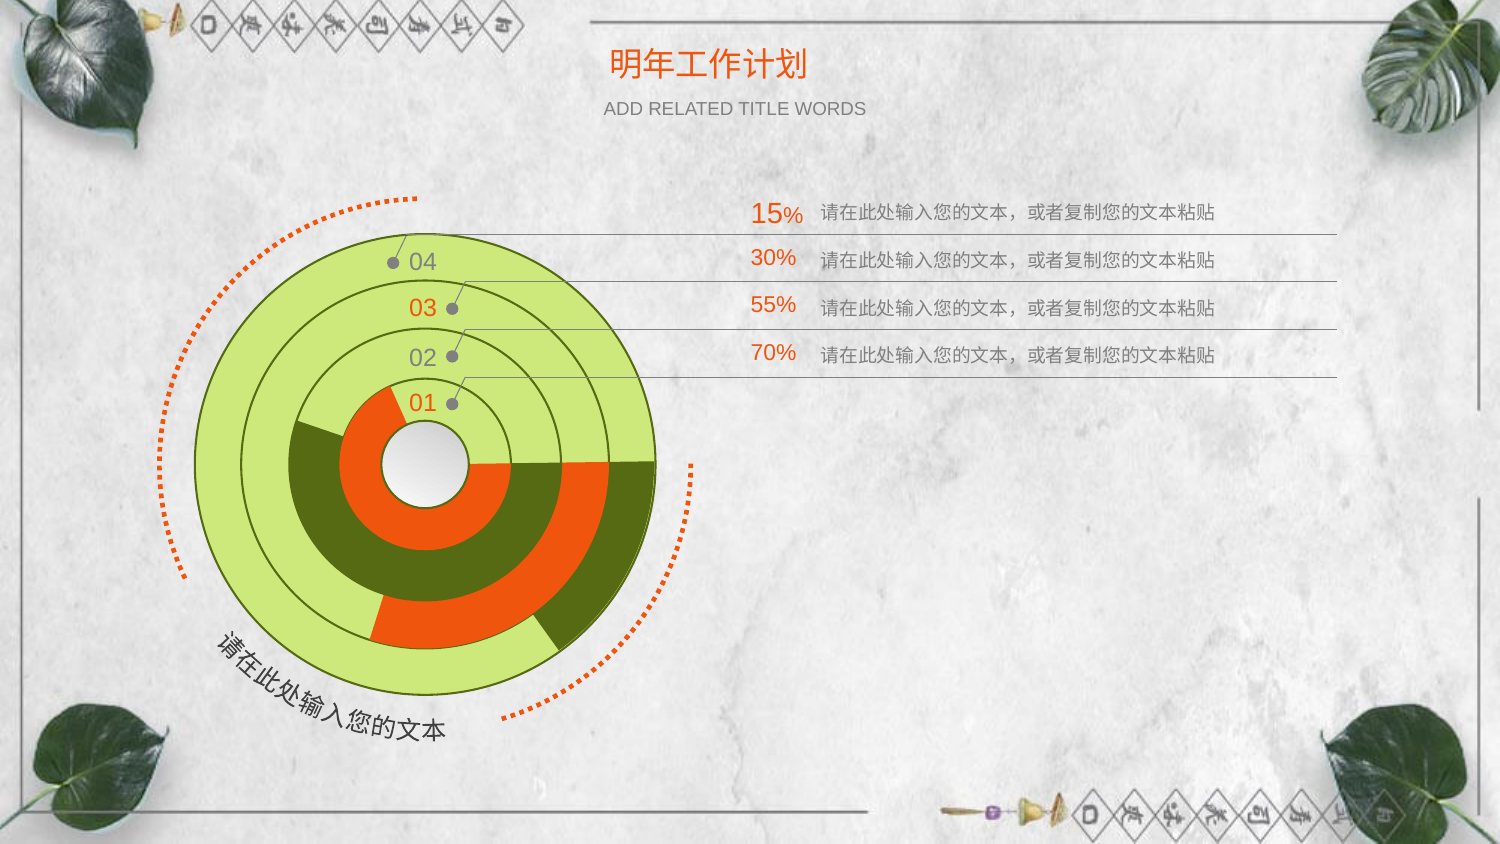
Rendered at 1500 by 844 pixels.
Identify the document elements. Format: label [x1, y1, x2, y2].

picture [0, 0, 1500, 844]
text_box [159, 187, 1385, 731]
